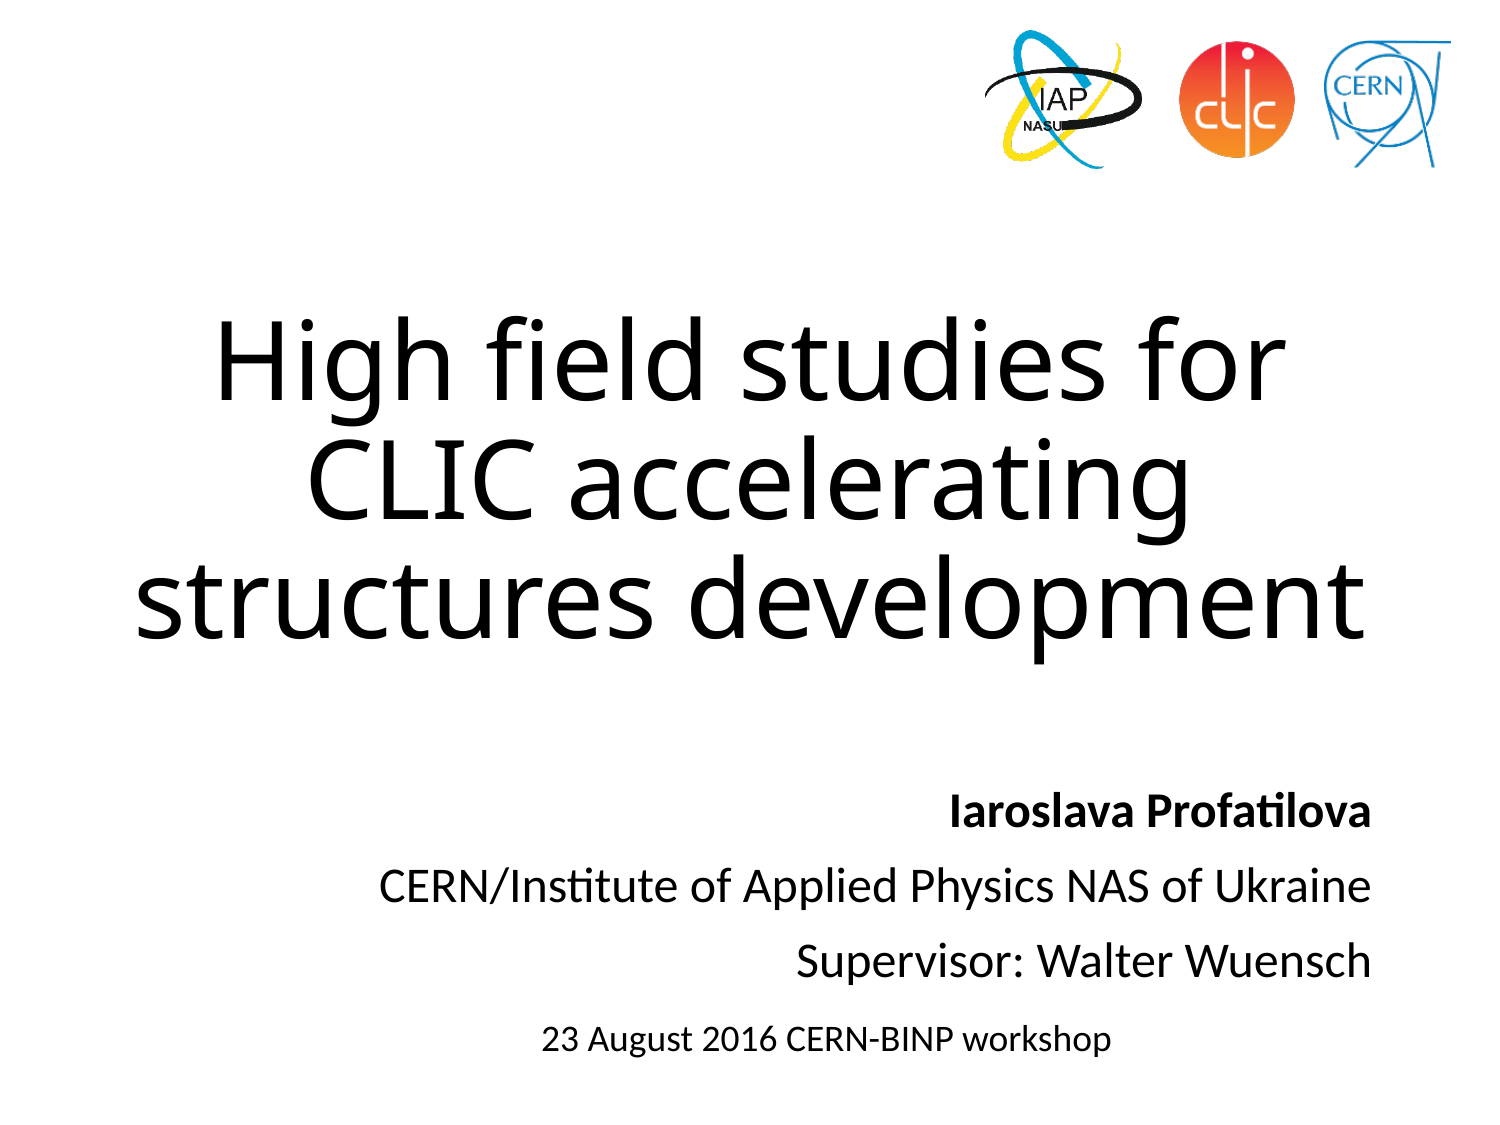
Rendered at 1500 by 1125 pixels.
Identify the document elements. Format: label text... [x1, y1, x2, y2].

picture [1150, 12, 1451, 187]
subtitle Iaroslava Profatilova CERN/Institute of Applied Physics NAS of Ukraine Supervisor: Walter Wuensch [241, 777, 1388, 1008]
text_box 23 August 2016 CERN-BINP workshop [526, 1007, 1128, 1067]
picture [985, 30, 1142, 169]
title High field studies for CLIC accelerating structures development [112, 277, 1388, 670]
